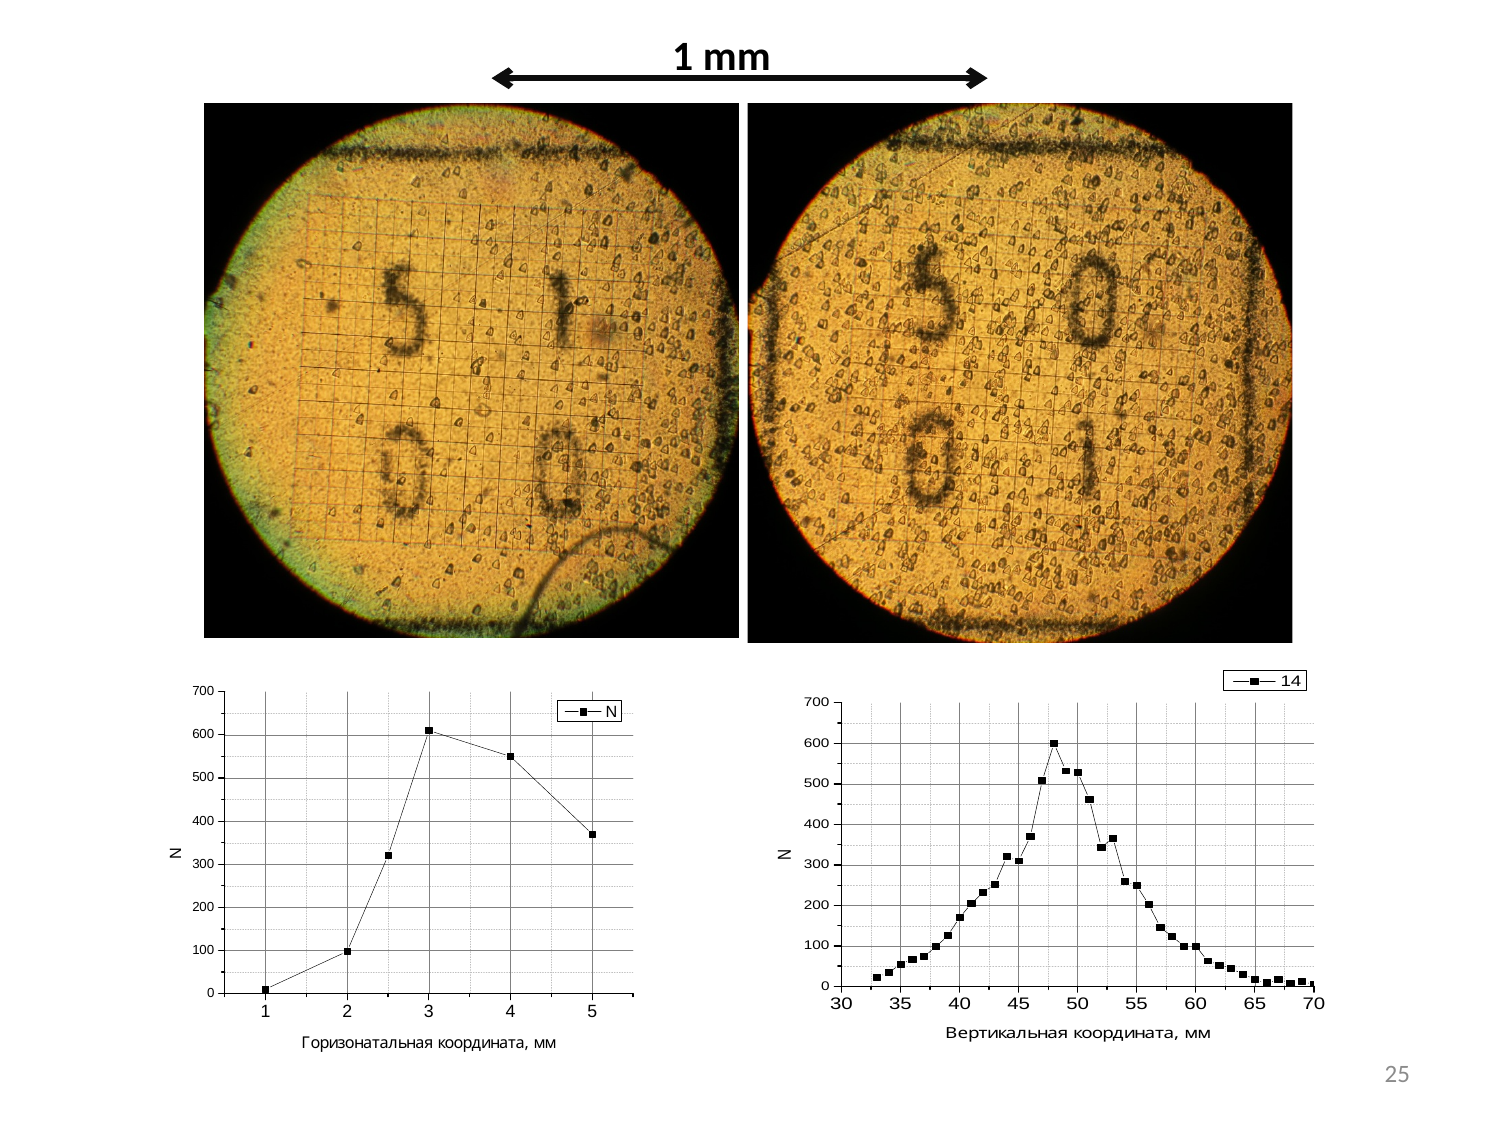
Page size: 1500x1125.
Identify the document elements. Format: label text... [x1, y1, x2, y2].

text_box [722, 656, 1412, 1054]
picture [747, 103, 1293, 644]
text_box 1 mm [657, 21, 786, 77]
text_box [117, 642, 718, 1065]
slide_number 25 [1074, 1042, 1425, 1103]
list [203, 103, 740, 638]
